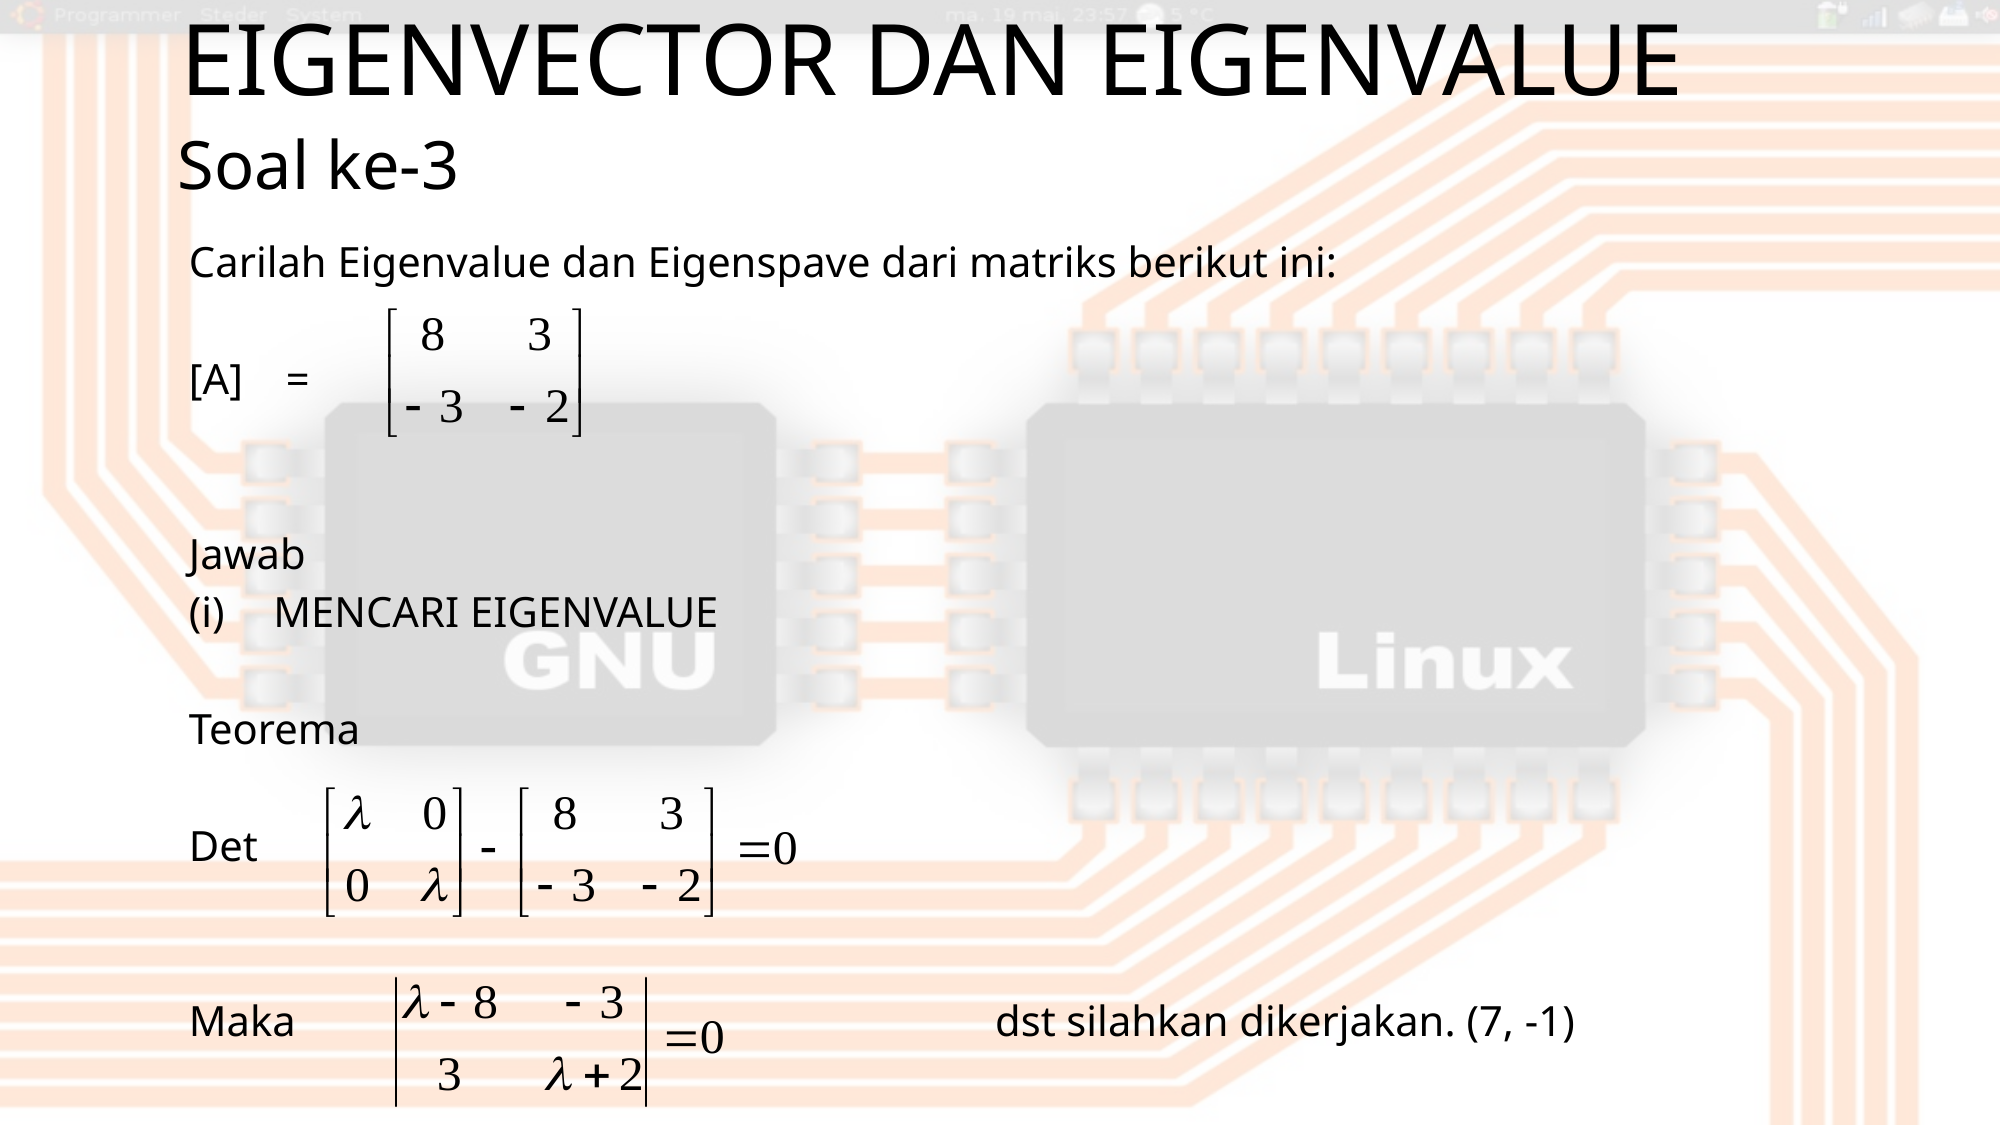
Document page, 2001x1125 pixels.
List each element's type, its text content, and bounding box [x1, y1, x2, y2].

text_box Carilah Eigenvalue dan Eigenspave dari matriks berikut ini: [A] = Jawab MENCARI EIGENVALUE Teorema Det Maka dst silahkan dikerjakan. (7, -1) [174, 228, 1987, 1115]
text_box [375, 300, 601, 446]
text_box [386, 969, 733, 1115]
text_box Soal ke-3 [162, 115, 475, 211]
title Eigenvector dan Eigenvalue [134, 2, 1701, 126]
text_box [313, 780, 805, 926]
